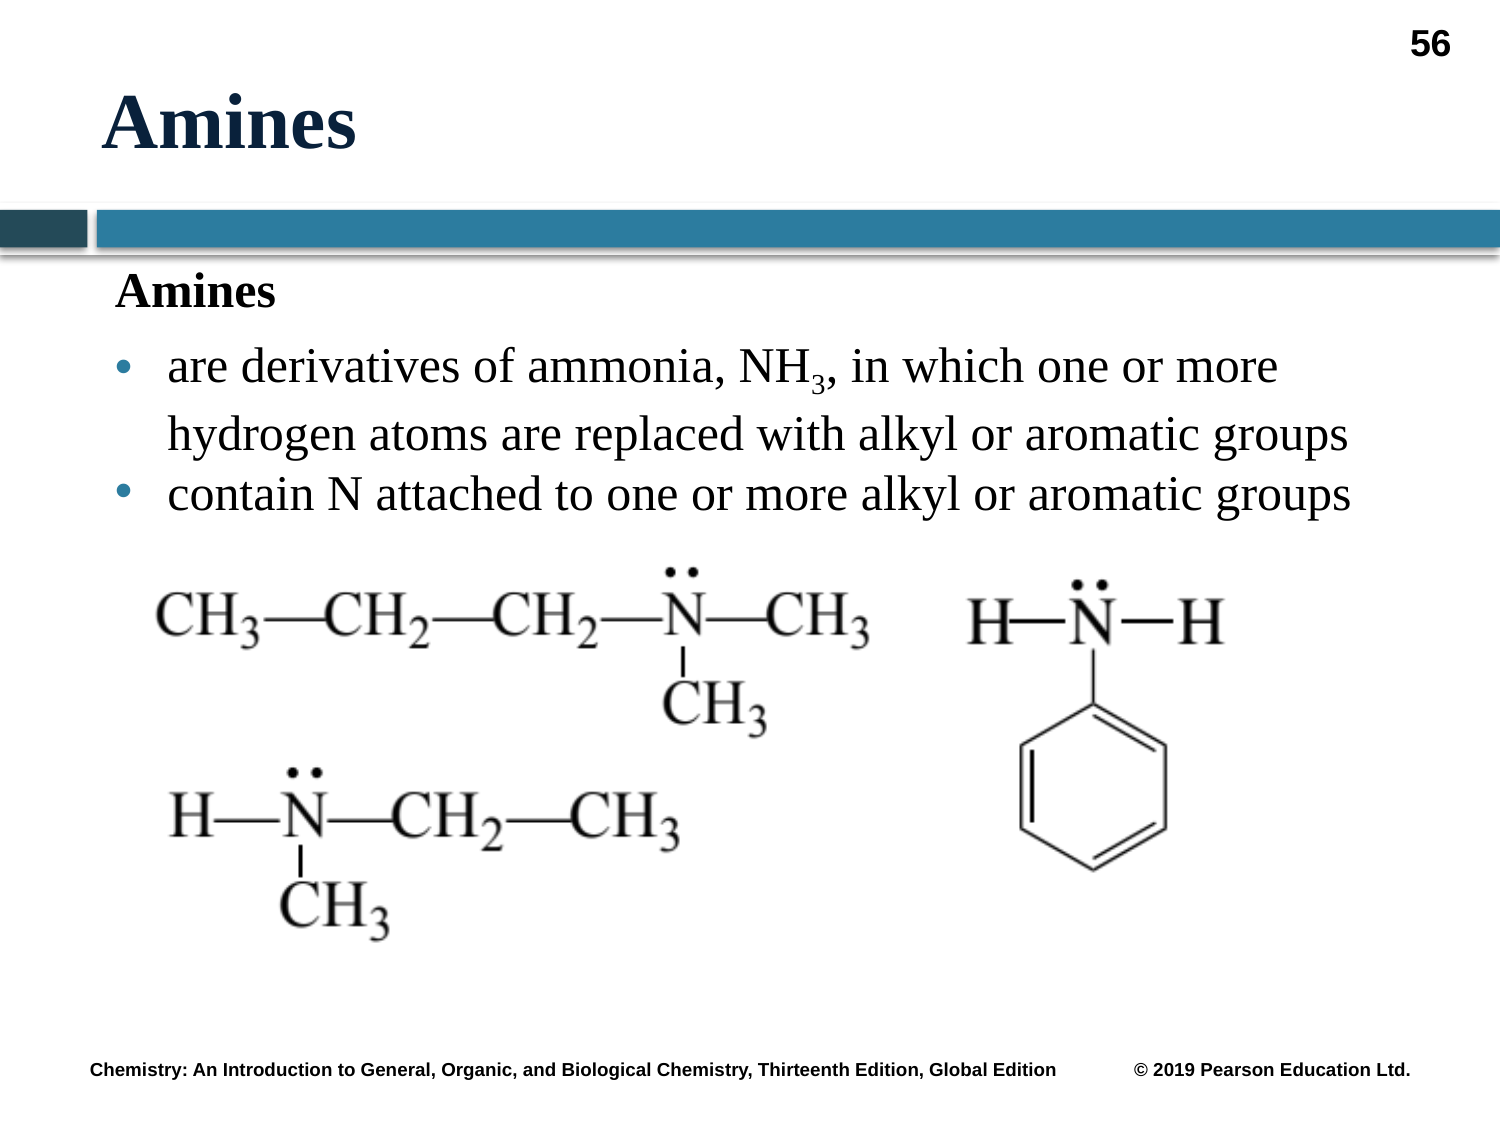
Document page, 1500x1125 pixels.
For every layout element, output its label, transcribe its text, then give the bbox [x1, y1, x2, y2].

picture [149, 562, 876, 742]
title Amines [86, 48, 1334, 186]
text_box 56 [1395, 11, 1483, 52]
picture [962, 574, 1230, 876]
list Amines are derivatives of ammonia, NH3, in which one or more hydrogen atoms are replaced with alkyl or aromatic groups contain N attached to one or more alkyl or aromatic groups [99, 249, 1400, 975]
picture [162, 762, 688, 947]
